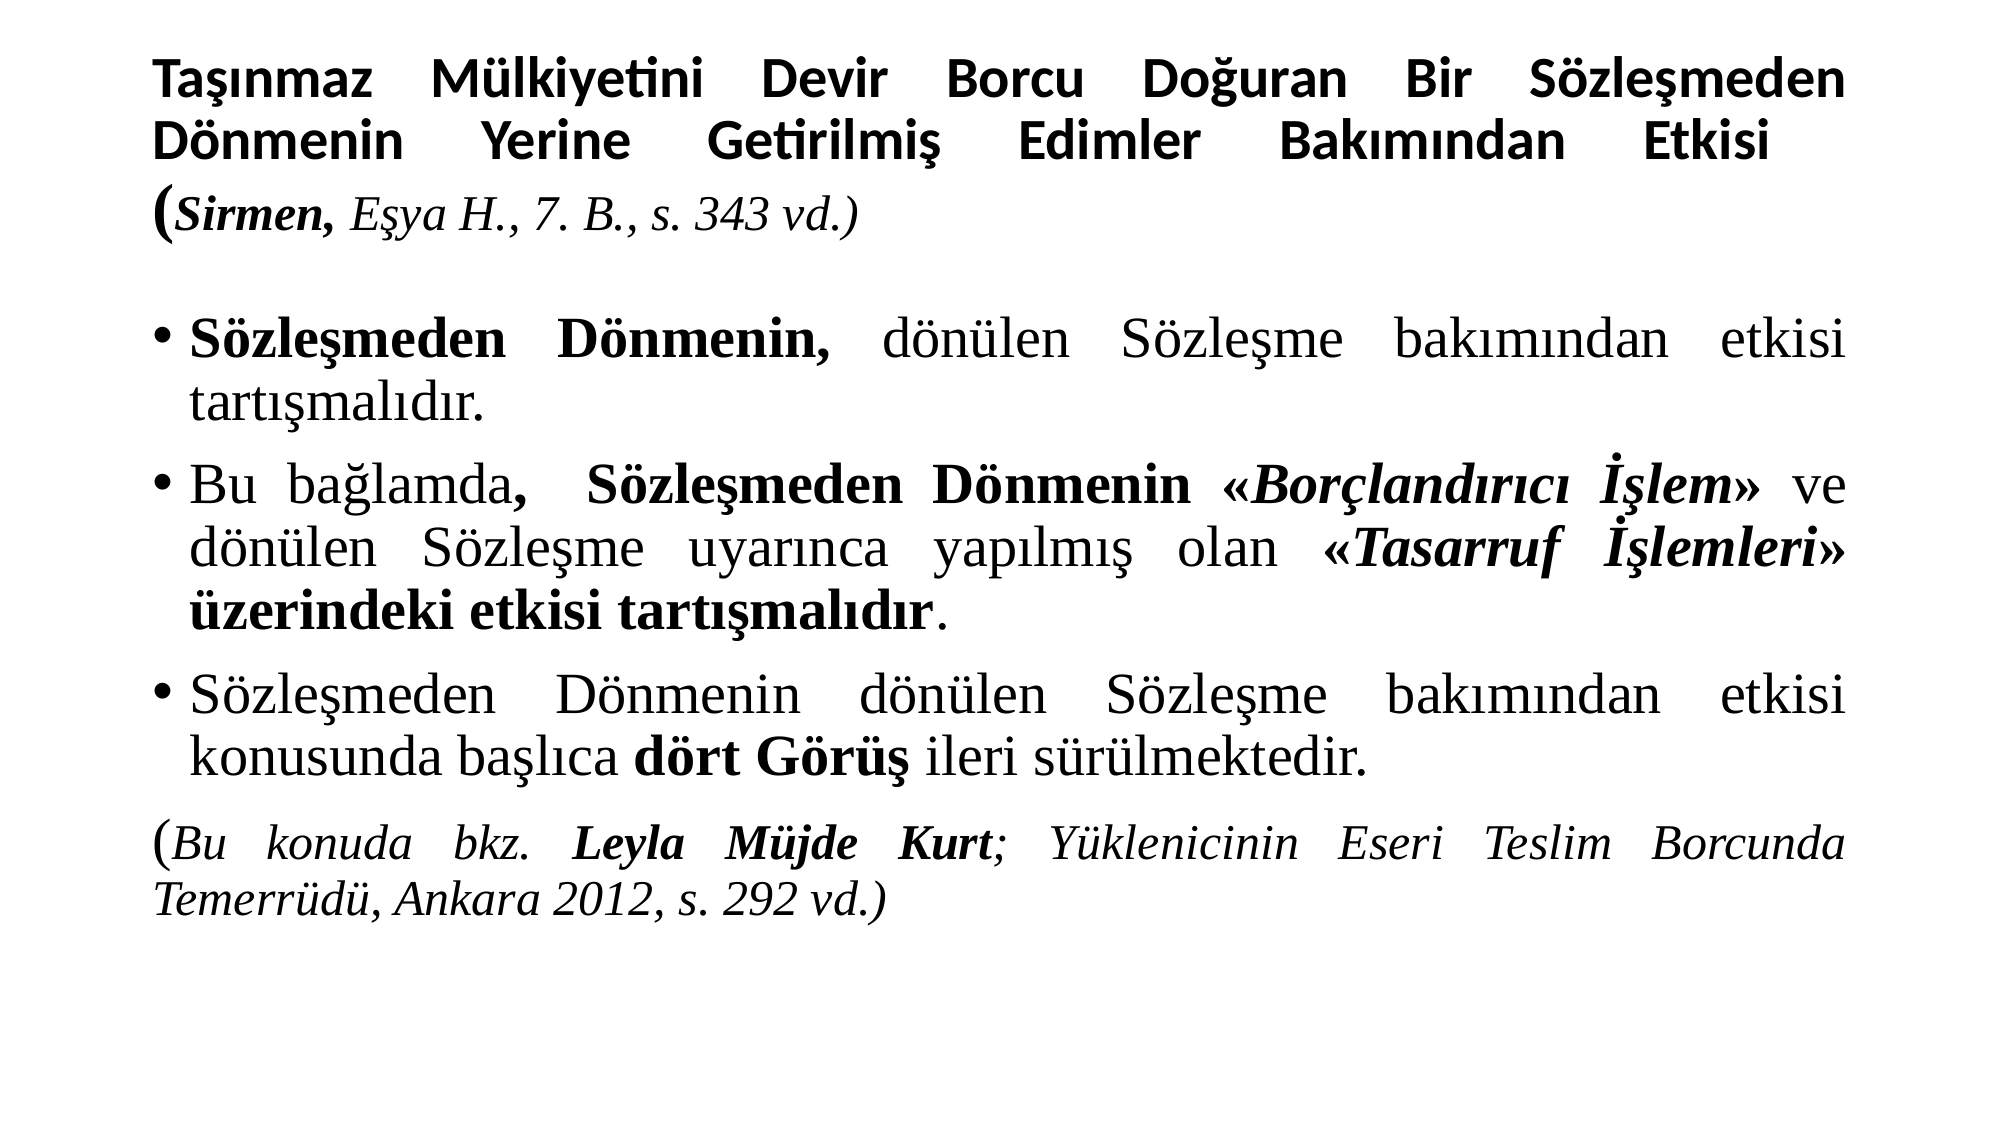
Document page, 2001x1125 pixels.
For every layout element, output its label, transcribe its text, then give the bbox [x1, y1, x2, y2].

title Taşınmaz Mülkiyetini Devir Borcu Doğuran Bir Sözleşmeden Dönmenin Yerine Getirilmiş Edimler Bakımından Etkisi (Sirmen, Eşya H., 7. B., s. 343 vd.) [137, 15, 1863, 276]
list Sözleşmeden Dönmenin, dönülen Sözleşme bakımından etkisi tartışmalıdır. Bu bağlamda, Sözleşmeden Dönmenin «Borçlandırıcı İşlem» ve dönülen Sözleşme uyarınca yapılmış olan «Tasarruf İşlemleri» üzerindeki etkisi tartışmalıdır. Sözleşmeden Dönmenin dönülen Sözleşme bakımından etkisi konusunda başlıca dört Görüş ileri sürülmektedir. (Bu konuda bkz. Leyla Müjde Kurt; Yüklenicinin Eseri Teslim Borcunda Temerrüdü, Ankara 2012, s. 292 vd.) [137, 299, 1863, 1014]
